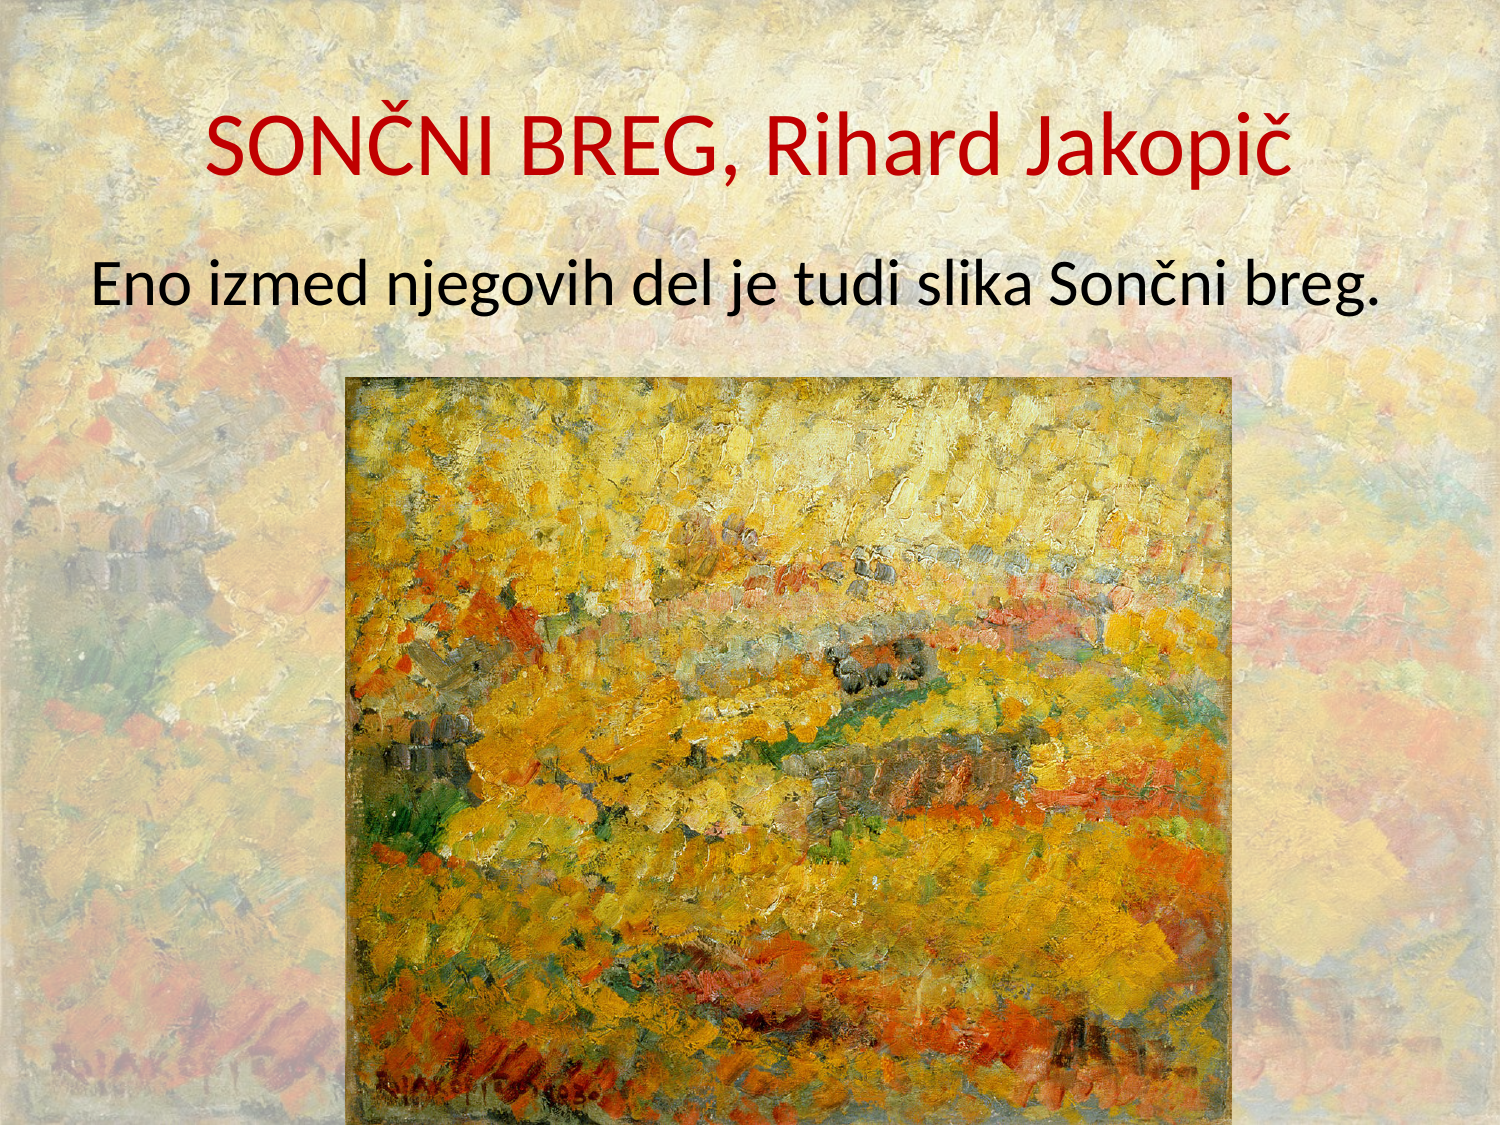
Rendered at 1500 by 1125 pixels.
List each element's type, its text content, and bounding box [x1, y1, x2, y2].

picture [344, 377, 1232, 1125]
title SONČNI BREG, Rihard Jakopič [75, 45, 1425, 231]
list Eno izmed njegovih del je tudi slika Sončni breg. [75, 231, 1425, 1005]
